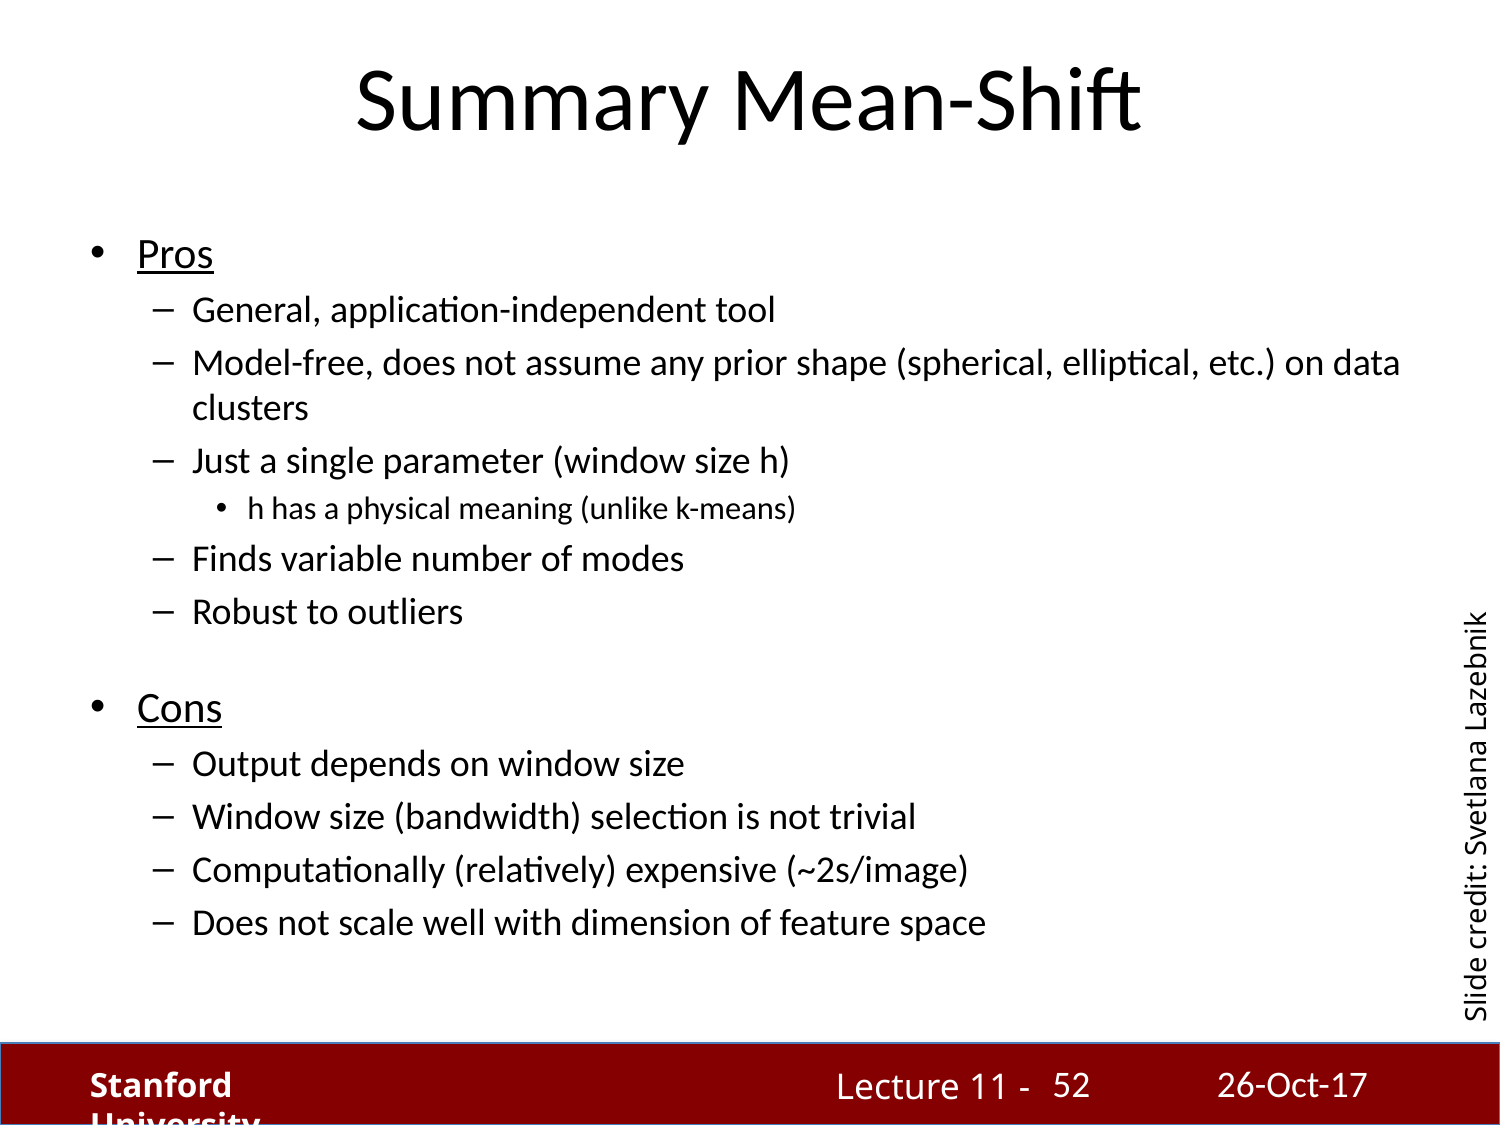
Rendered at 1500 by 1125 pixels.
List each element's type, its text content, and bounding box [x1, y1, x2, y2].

slide_number 52 [1037, 1052, 1203, 1113]
list Pros General, application-independent tool Model-free, does not assume any prior shape (spherical, elliptical, etc.) on data clusters Just a single parameter (window size h) h has a physical meaning (unlike k-means) Finds variable number of modes Robust to outliers Cons Output depends on window size Window size (bandwidth) selection is not trivial Computationally (relatively) expensive (~2s/image) Does not scale well with dimension of feature space [75, 217, 1425, 960]
slide_number 26-Oct-17 [1203, 1052, 1463, 1113]
text_box Slide credit: Svetlana Lazebnik [1449, 597, 1500, 1038]
title Summary Mean-Shift [75, 0, 1425, 188]
